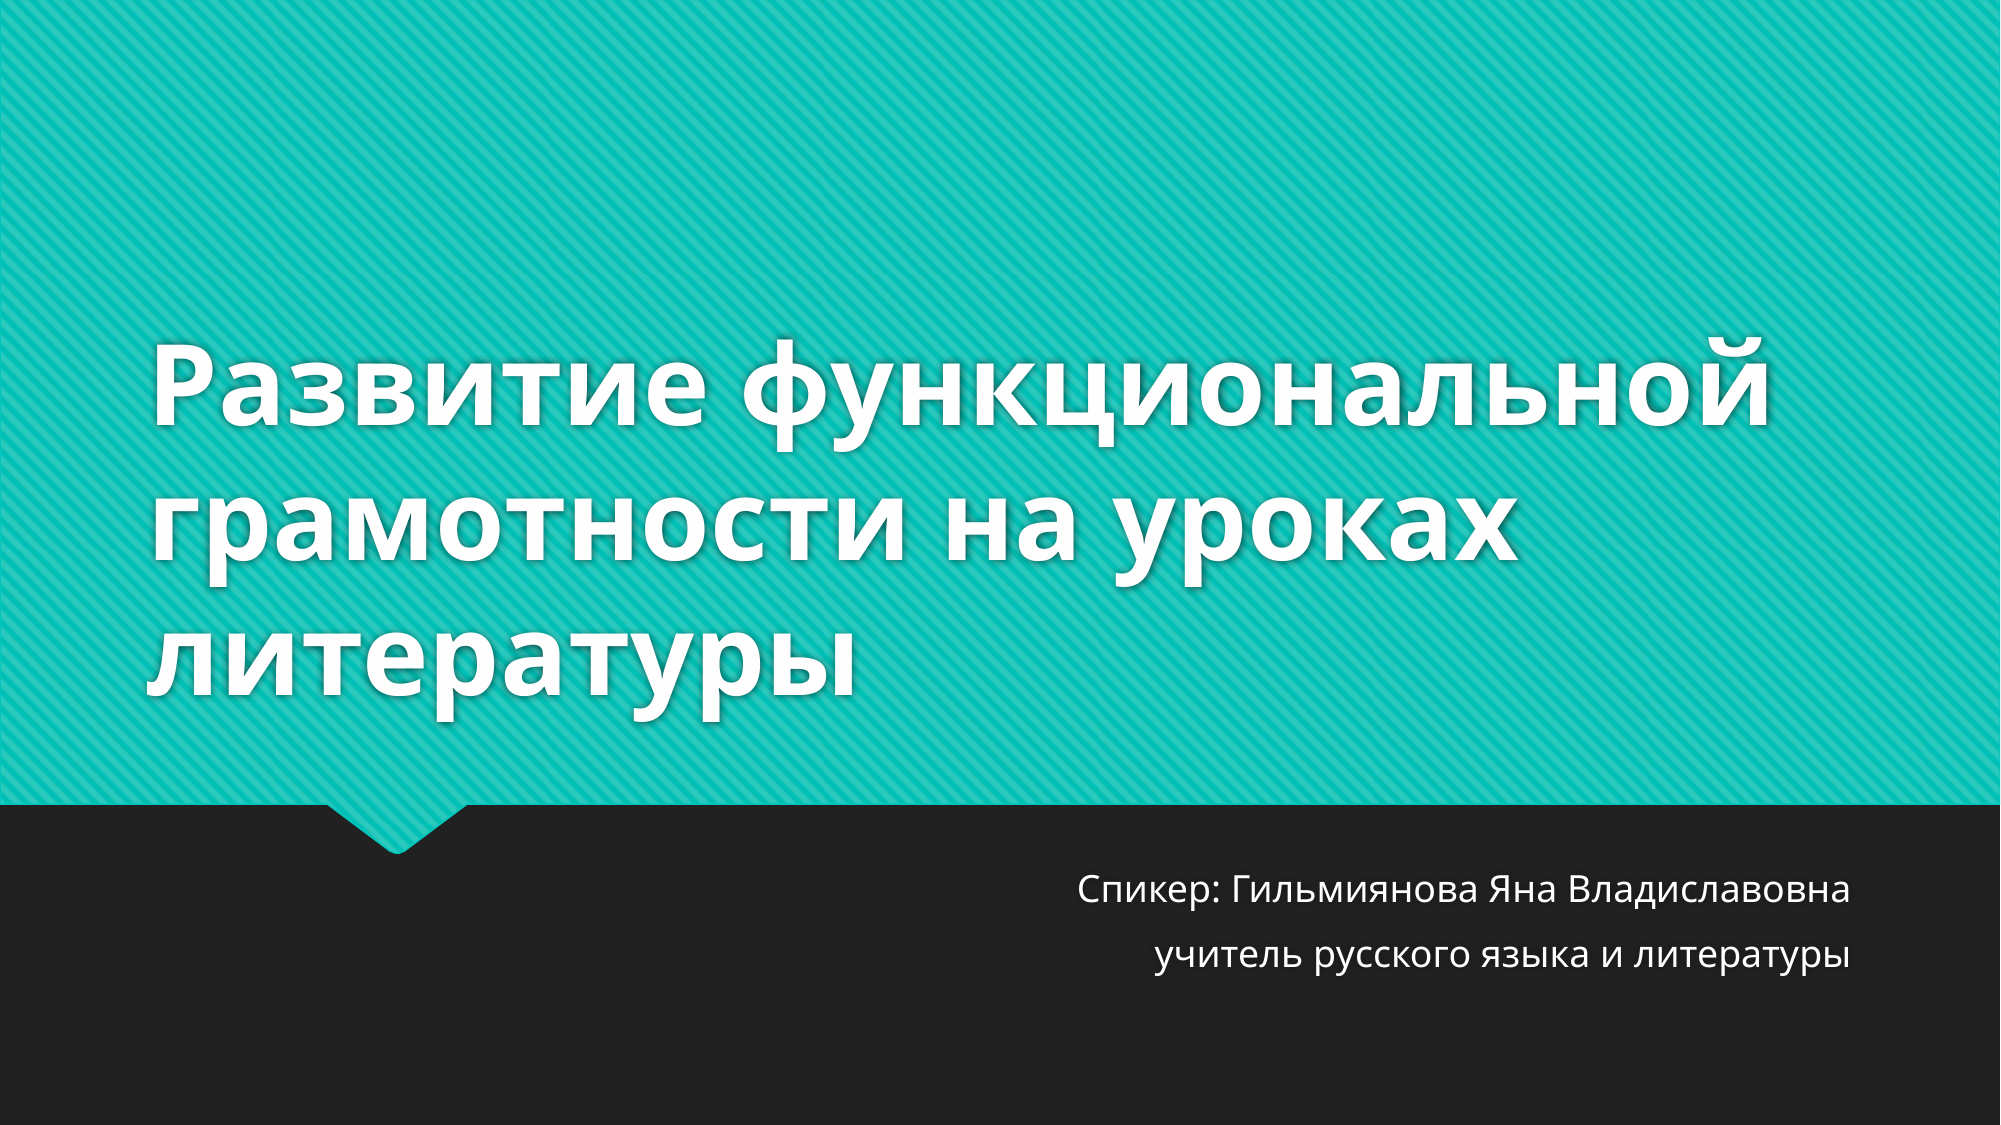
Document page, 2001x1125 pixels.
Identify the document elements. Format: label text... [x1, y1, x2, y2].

title Развитие функциональной грамотности на уроках литературы [132, 237, 1868, 726]
subtitle Спикер: Гильмиянова Яна Владиславовна учитель русского языка и литературы [367, 857, 1868, 1008]
